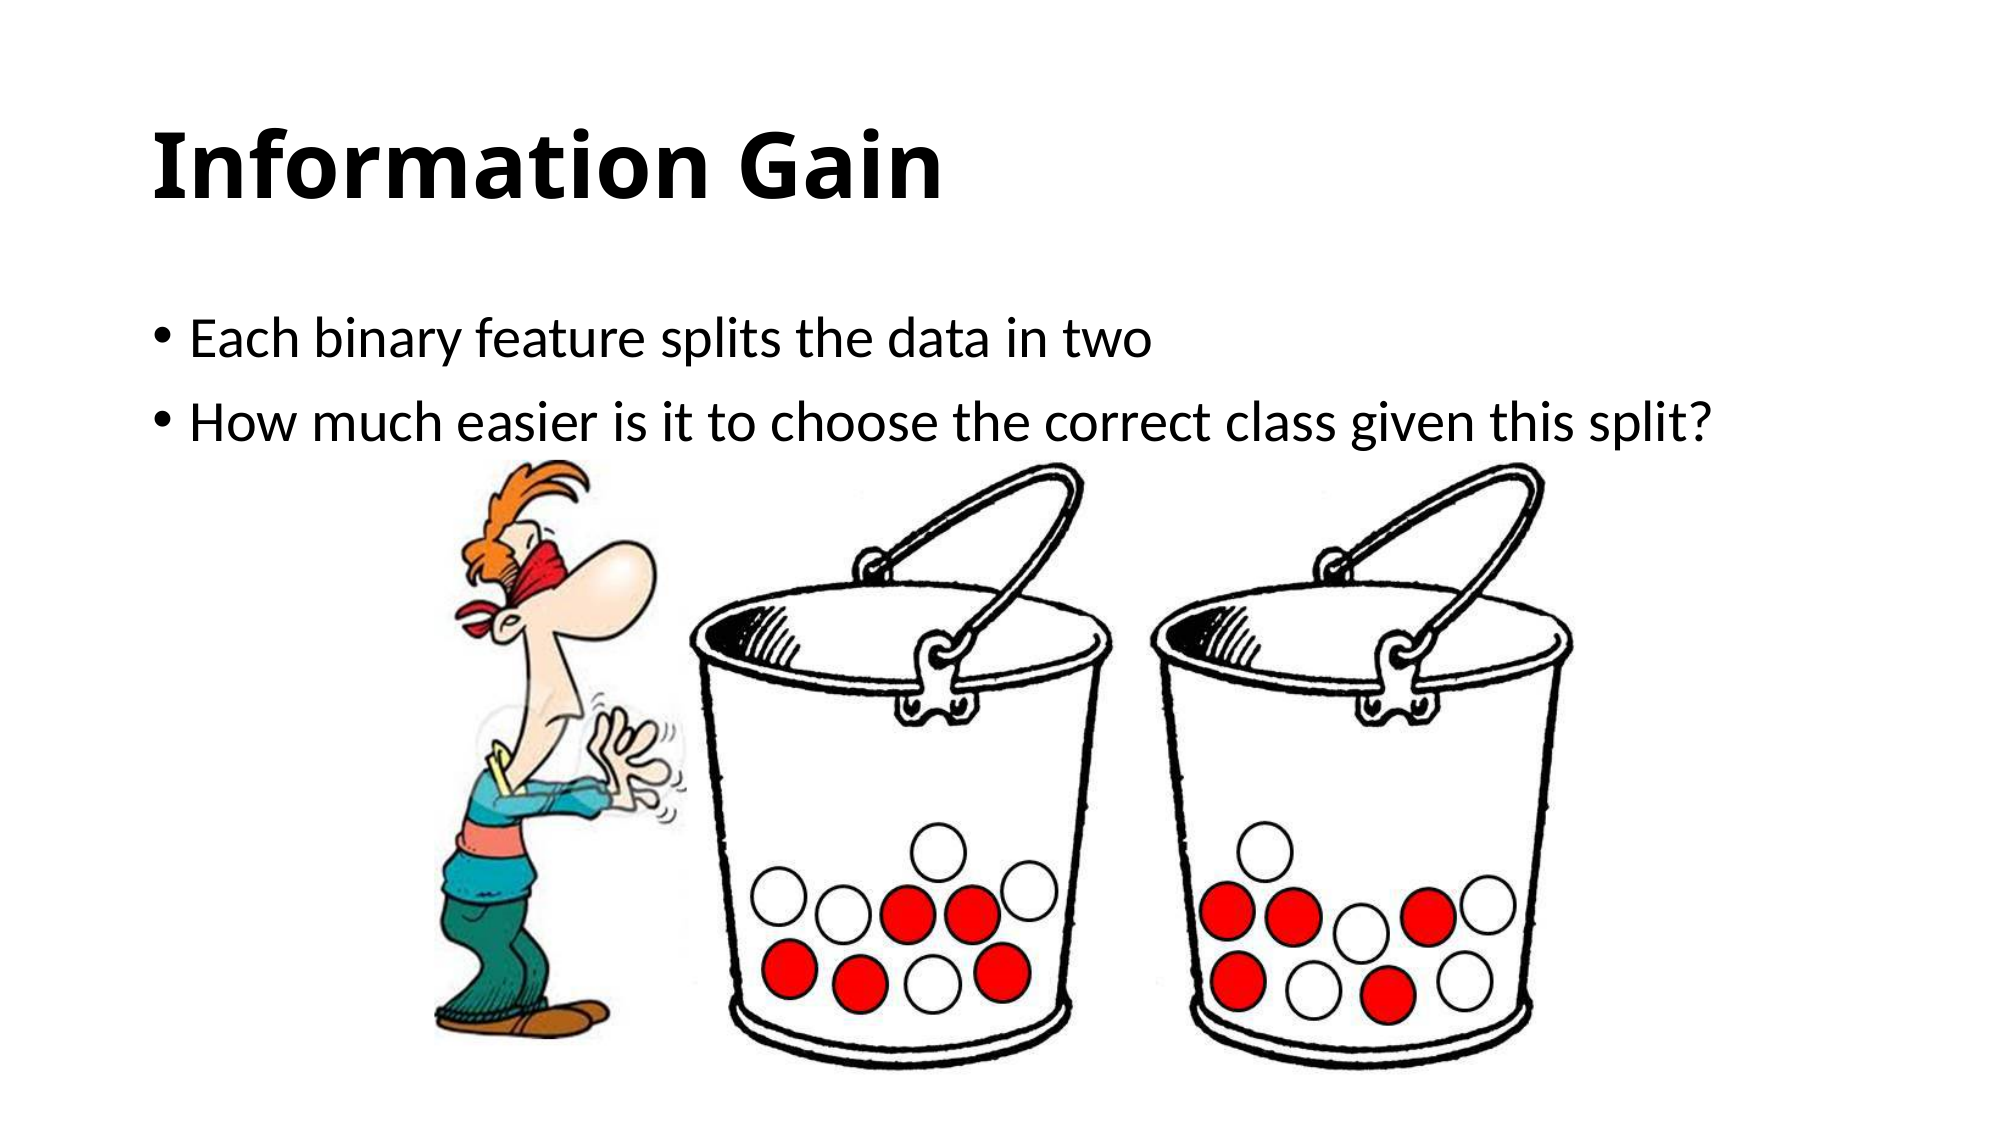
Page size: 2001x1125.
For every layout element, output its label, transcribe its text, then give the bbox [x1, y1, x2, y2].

picture [415, 343, 1585, 1078]
title Information Gain [137, 59, 1863, 278]
list Each binary feature splits the data in two How much easier is it to choose the correct class given this split? [137, 299, 1863, 1014]
